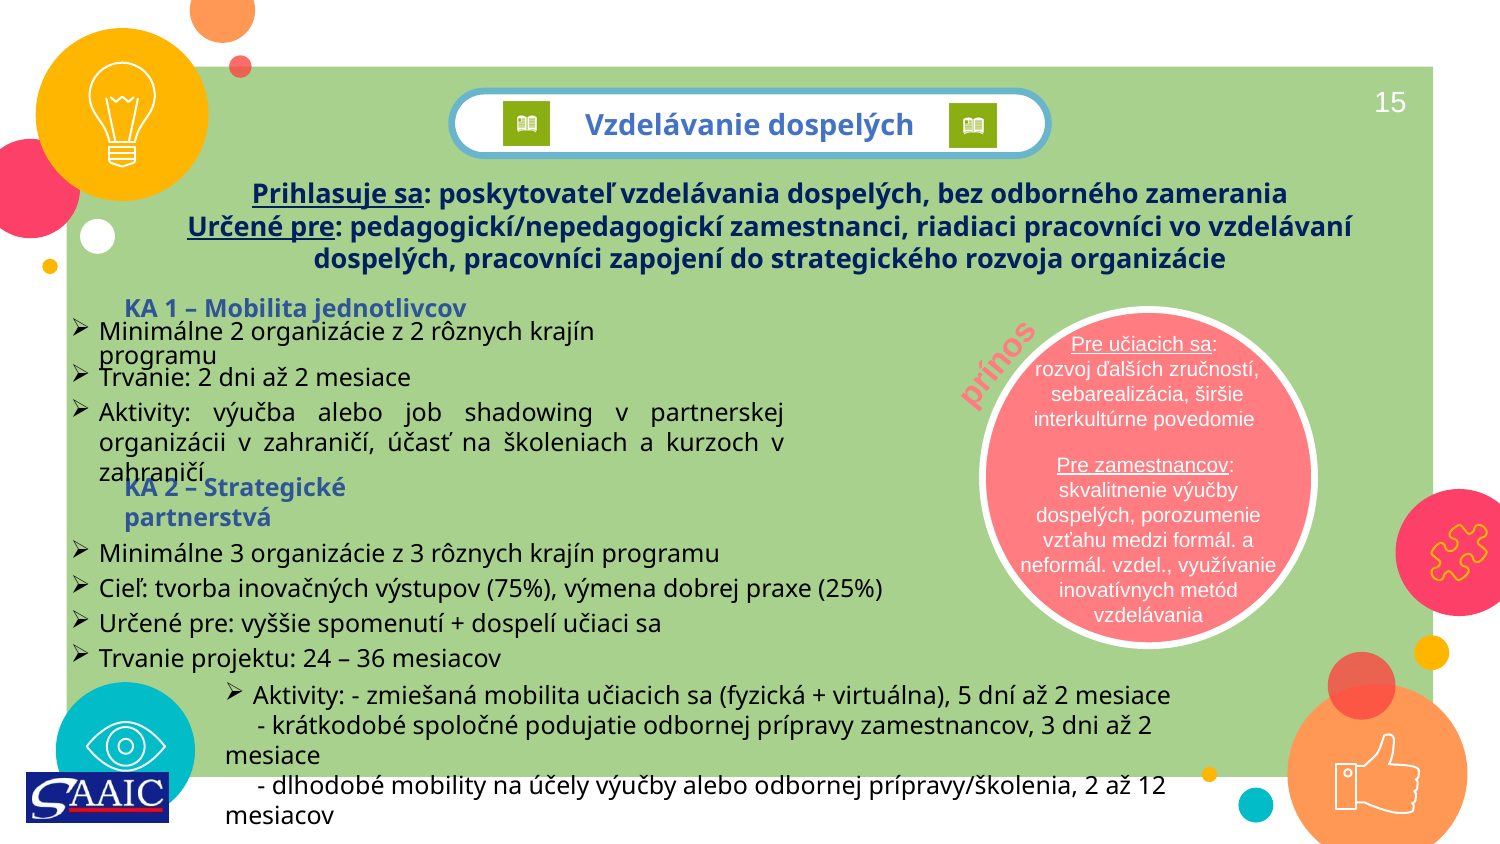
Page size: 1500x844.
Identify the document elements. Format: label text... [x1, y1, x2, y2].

text_box Minimálne 2 organizácie z 2 rôznych krajín programu [56, 332, 696, 354]
text_box KA 1 – Mobilita jednotlivcov [109, 282, 527, 332]
text_box Aktivity: - zmiešaná mobilita učiacich sa (fyzická + virtuálna), 5 dní až 2 mesiace - krátkodobé spoločné podujatie odbornej prípravy zamestnancov, 3 dni až 2 mesiace - dlhodobé mobility na účely výučby alebo odbornej prípravy/školenia, 2 až 12 mesiacov [210, 672, 1226, 844]
picture [26, 772, 169, 823]
text_box Prihlasuje sa: poskytovateľ vzdelávania dospelých, bez odborného zamerania Určené pre: pedagogickí/nepedagogickí zamestnanci, riadiaci pracovníci vo vzdelávaní dospelých, pracovníci zapojení do strategického rozvoja organizácie [128, 152, 1411, 282]
text_box Minimálne 3 organizácie z 3 rôznych krajín programu Cieľ: tvorba inovačných výstupov (75%), výmena dobrej praxe (25%) Určené pre: vyššie spomenutí + dospelí učiaci sa Trvanie projektu: 24 – 36 mesiacov [56, 471, 1072, 808]
text_box [1084, 634, 1213, 647]
picture [503, 101, 550, 146]
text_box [86, 722, 165, 771]
text_box Trvanie: 2 dni až 2 mesiace Aktivity: výučba alebo job shadowing v partnerskej organizácii v zahraničí, účasť na školeniach a kurzoch v zahraničí [56, 354, 801, 512]
text_box [55, 682, 196, 804]
text_box Pre zamestnancov: skvalitnenie výučby dospelých, porozumenie vzťahu medzi formál. a neformál. vzdel., využívanie inovatívnych metód vzdelávania [996, 443, 1301, 634]
text_box [981, 406, 1316, 547]
text_box [1080, 308, 1217, 323]
text_box Vzdelávanie dospelých [450, 90, 1050, 152]
text_box prínos [932, 265, 1082, 430]
text_box Pre učiacich sa: rozvoj ďalších zručností, sebarealizácia, širšie interkultúrne povedomie [994, 323, 1300, 439]
picture [949, 103, 997, 148]
